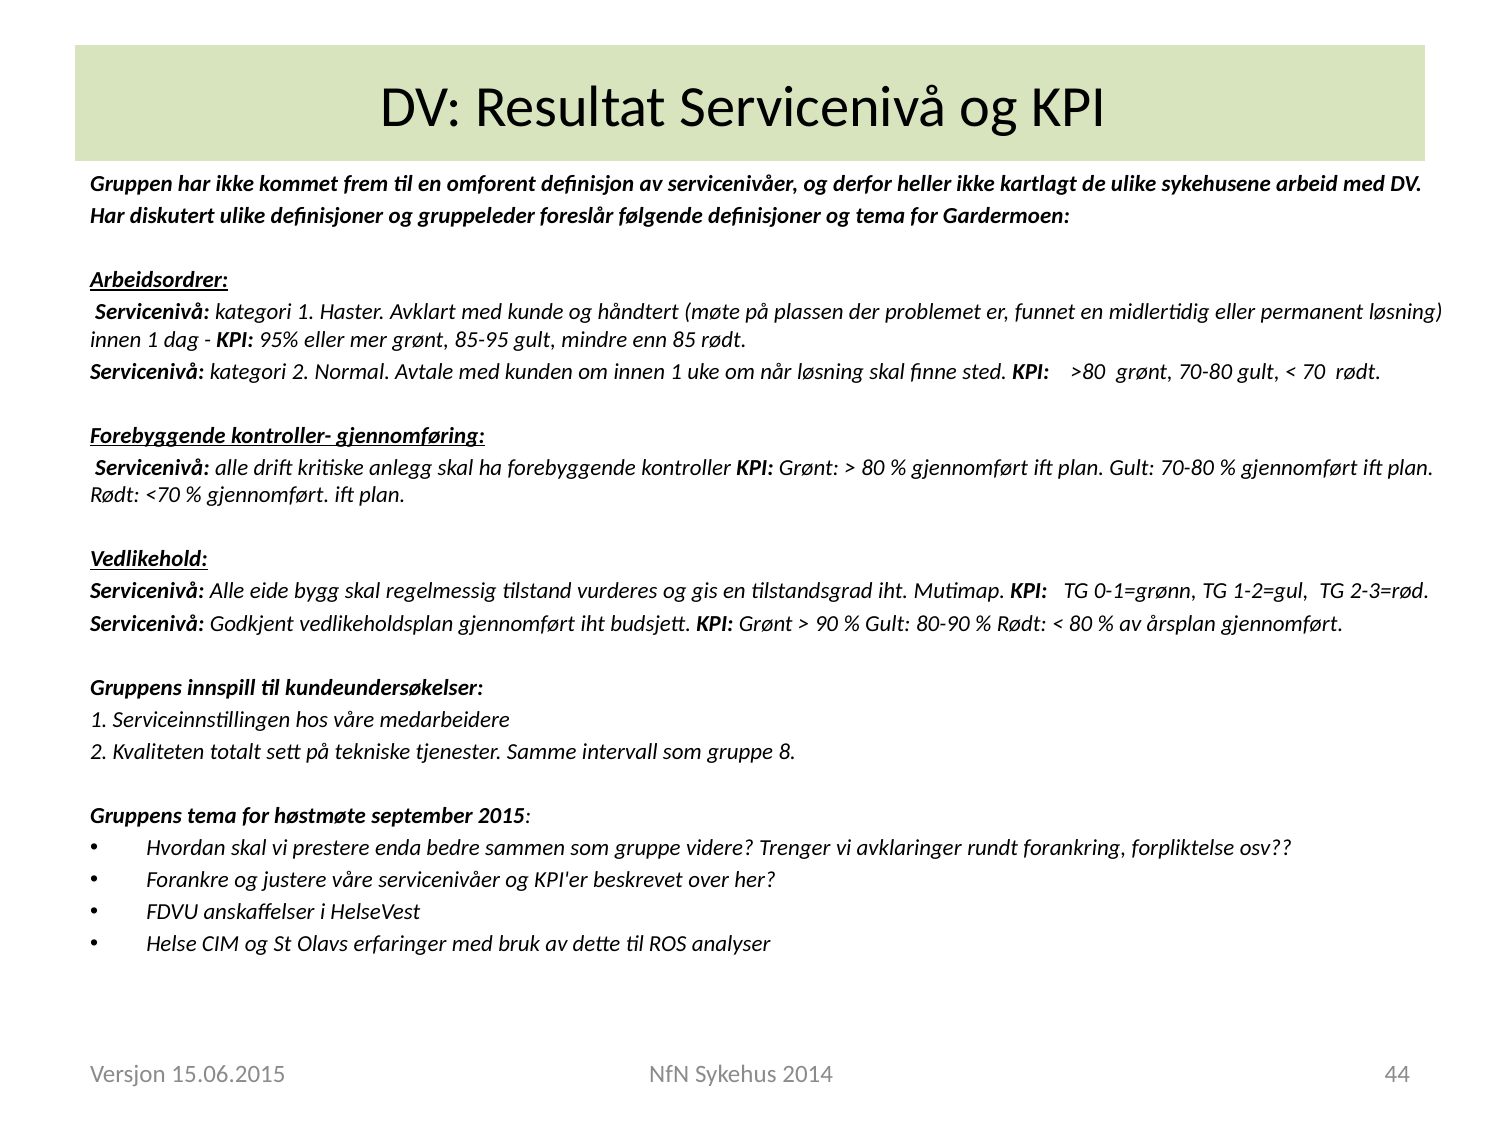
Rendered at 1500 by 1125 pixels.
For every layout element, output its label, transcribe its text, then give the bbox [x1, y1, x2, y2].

slide_number 44 [1074, 1042, 1425, 1103]
title DV: Resultat Servicenivå og KPI [75, 45, 1425, 160]
list Gruppen har ikke kommet frem til en omforent definisjon av servicenivåer, og derfor heller ikke kartlagt de ulike sykehusene arbeid med DV. Har diskutert ulike definisjoner og gruppeleder foreslår følgende definisjoner og tema for Gardermoen: Arbeidsordrer: Servicenivå: kategori 1. Haster. Avklart med kunde og håndtert (møte på plassen der problemet er, funnet en midlertidig eller permanent løsning) innen 1 dag - KPI: 95% eller mer grønt, 85-95 gult, mindre enn 85 rødt. Servicenivå: kategori 2. Normal. Avtale med kunden om innen 1 uke om når løsning skal finne sted. KPI: >80 grønt, 70-80 gult, < 70 rødt. Forebyggende kontroller- gjennomføring: Servicenivå: alle drift kritiske anlegg skal ha forebyggende kontroller KPI: Grønt: > 80 % gjennomført ift plan. Gult: 70-80 % gjennomført ift plan. Rødt: <70 % gjennomført. ift plan. Vedlikehold: Servicenivå: Alle eide bygg skal regelmessig tilstand vurderes og gis en tilstandsgrad iht. Mutimap. KPI: TG 0-1=grønn, TG 1-2=gul, TG 2-3=rød. Servicenivå: Godkjent vedlikeholdsplan gjennomført iht budsjett. KPI: Grønt > 90 % Gult: 80-90 % Rødt: < 80 % av årsplan gjennomført. Gruppens innspill til kundeundersøkelser: 1. Serviceinnstillingen hos våre medarbeidere 2. Kvaliteten totalt sett på tekniske tjenester. Samme intervall som gruppe 8. Gruppens tema for høstmøte september 2015: Hvordan skal vi prestere enda bedre sammen som gruppe videre? Trenger vi avklaringer rundt forankring, forpliktelse osv?? Forankre og justere våre servicenivåer og KPI'er beskrevet over her? FDVU anskaffelser i HelseVest Helse CIM og St Olavs erfaringer med bruk av dette til ROS analyser [75, 160, 1459, 1005]
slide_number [75, 1042, 425, 1103]
footer NfN Sykehus 2014 [512, 1042, 988, 1103]
